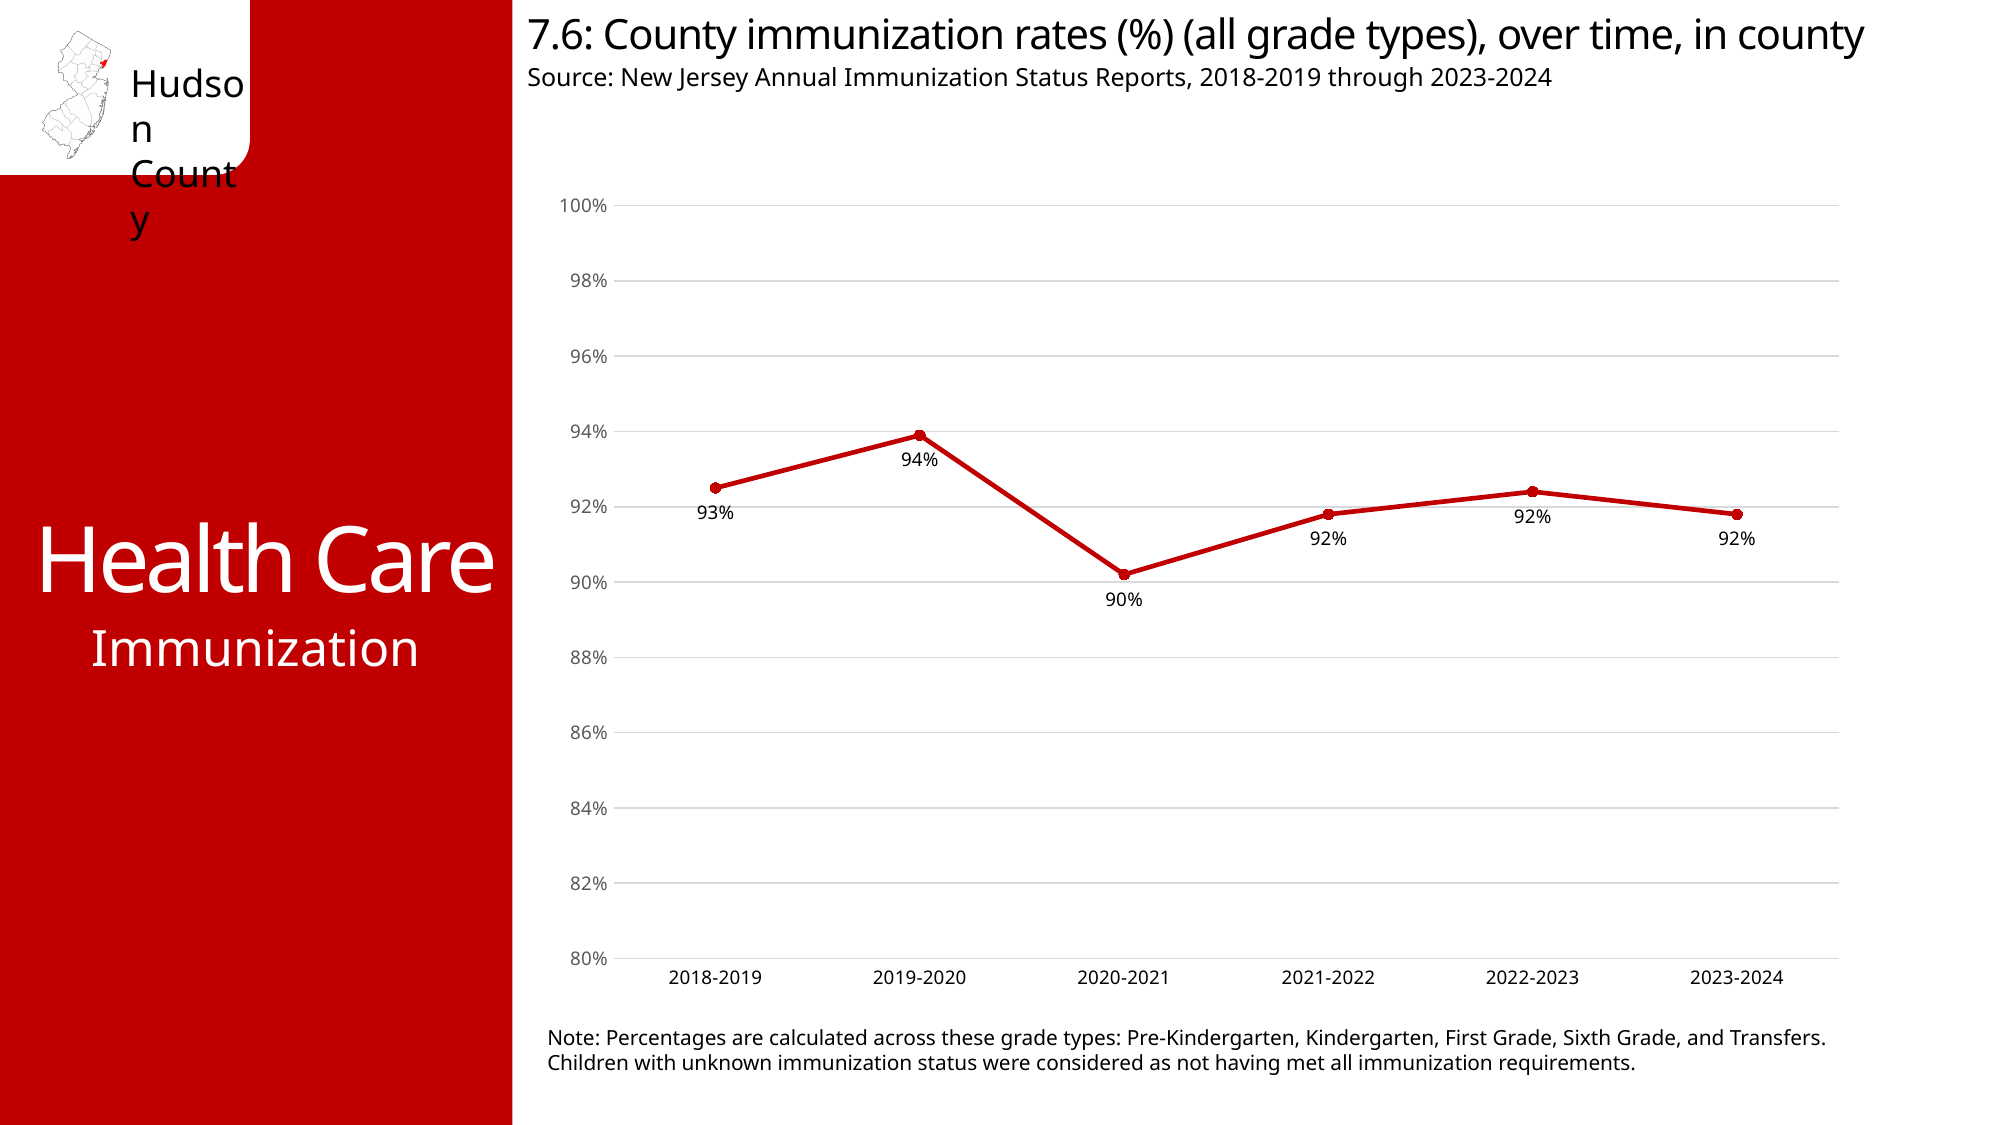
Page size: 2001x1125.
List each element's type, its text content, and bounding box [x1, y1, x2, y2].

text_box Health Care [0, 112, 533, 1013]
picture [42, 31, 111, 112]
text_box 7.6: County immunization rates (%) (all grade types), over time, in county [512, 0, 1992, 65]
text_box Note: Percentages are calculated across these grade types: Pre-Kindergarten, Kindergarten, First Grade, Sixth Grade, and Transfers. Children with unknown immunization status were considered as not having met all immunization requirements. [532, 1017, 1925, 1083]
text_box Source: New Jersey Annual Immunization Status Reports, 2018-2019 through 2023-2024 [512, 54, 1891, 100]
chart [532, 175, 1866, 1008]
text_box Immunization [0, 609, 513, 684]
